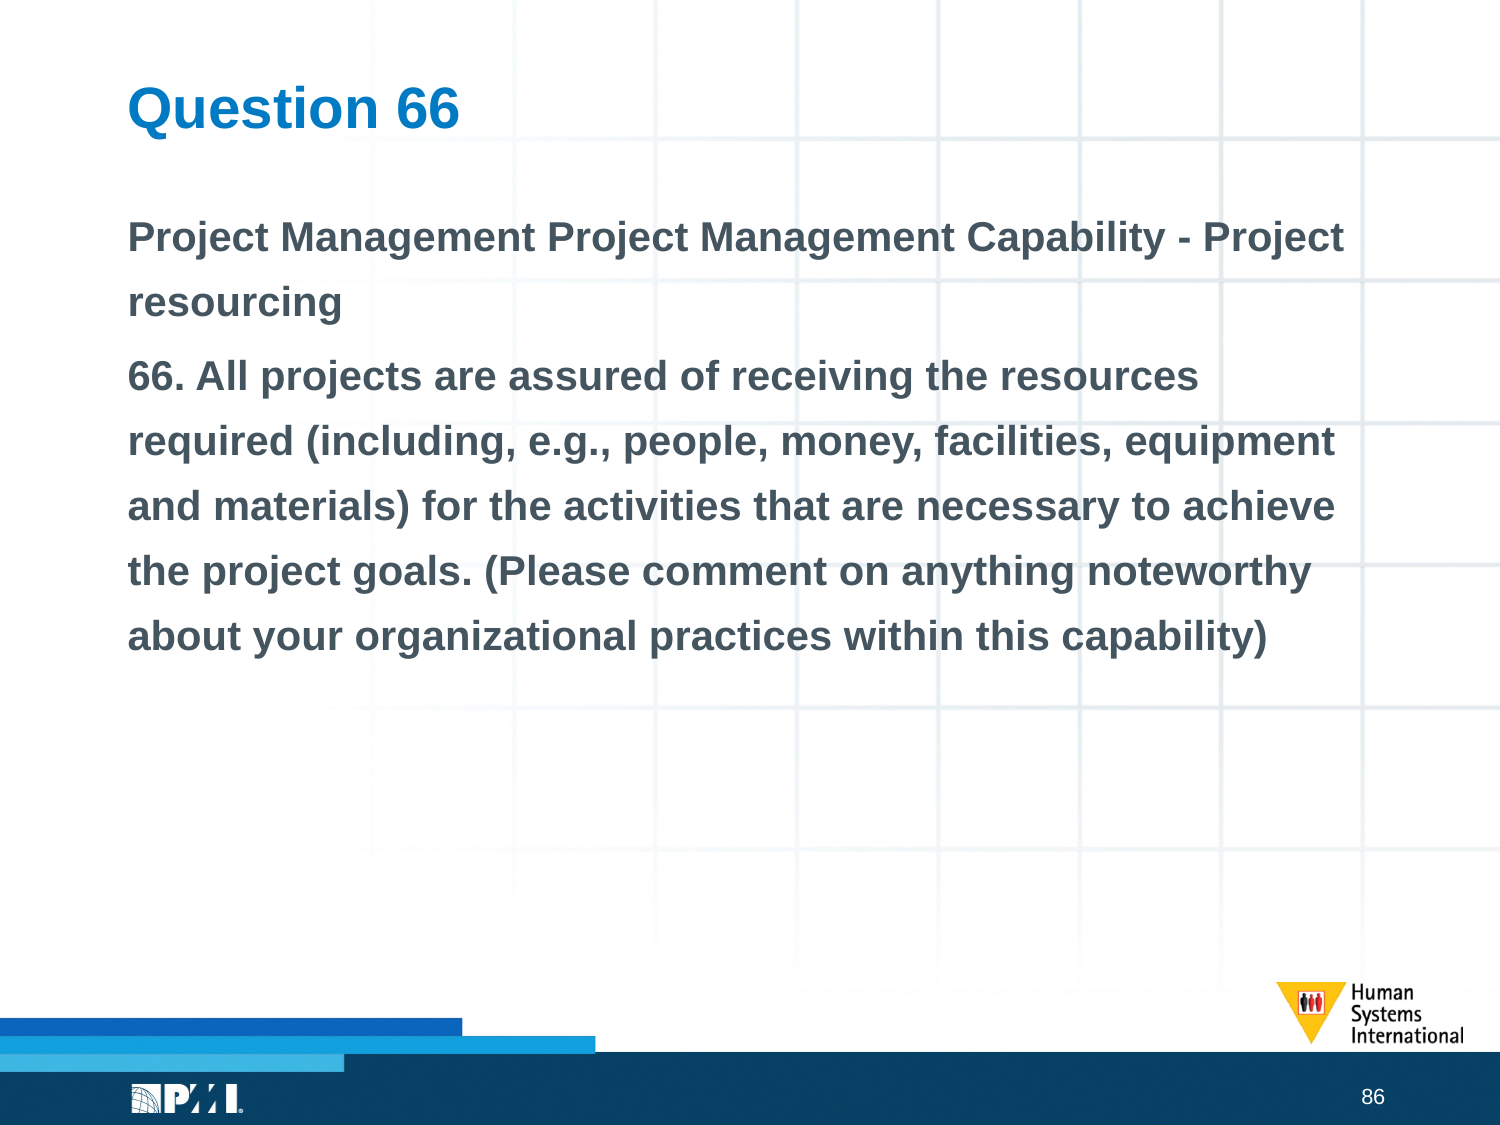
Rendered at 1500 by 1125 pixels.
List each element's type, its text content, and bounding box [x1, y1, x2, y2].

title Question 66 [112, 62, 1388, 187]
picture [0, 0, 1500, 1125]
list Project Management Project Management Capability - Project resourcing 66. All projects are assured of receiving the resources required (including, e.g., people, money, facilities, equipment and materials) for the activities that are necessary to achieve the project goals. (Please comment on anything noteworthy about your organizational practices within this capability) [112, 187, 1388, 951]
